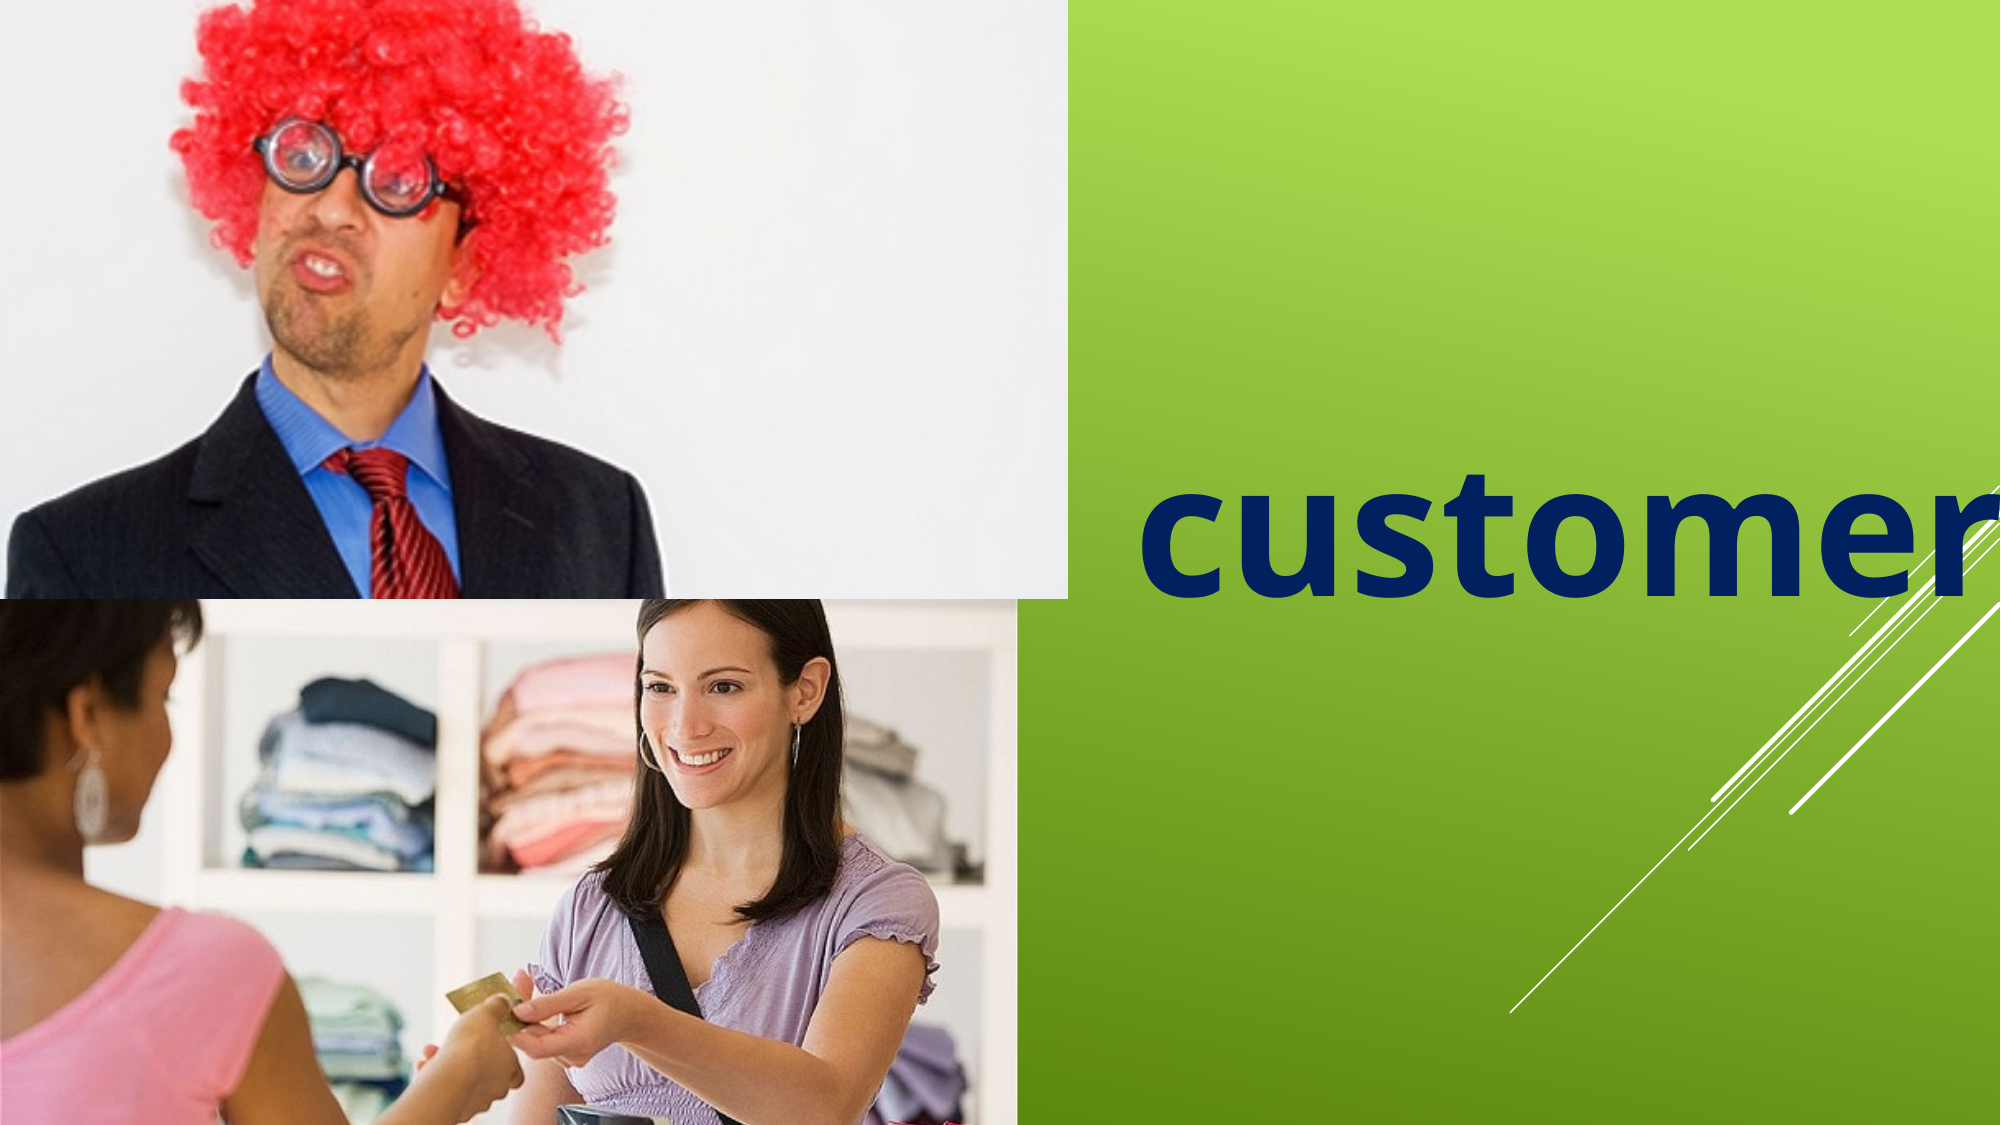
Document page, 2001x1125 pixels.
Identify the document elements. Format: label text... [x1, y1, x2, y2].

list customer [1119, 405, 2000, 648]
picture [0, 0, 1068, 1125]
